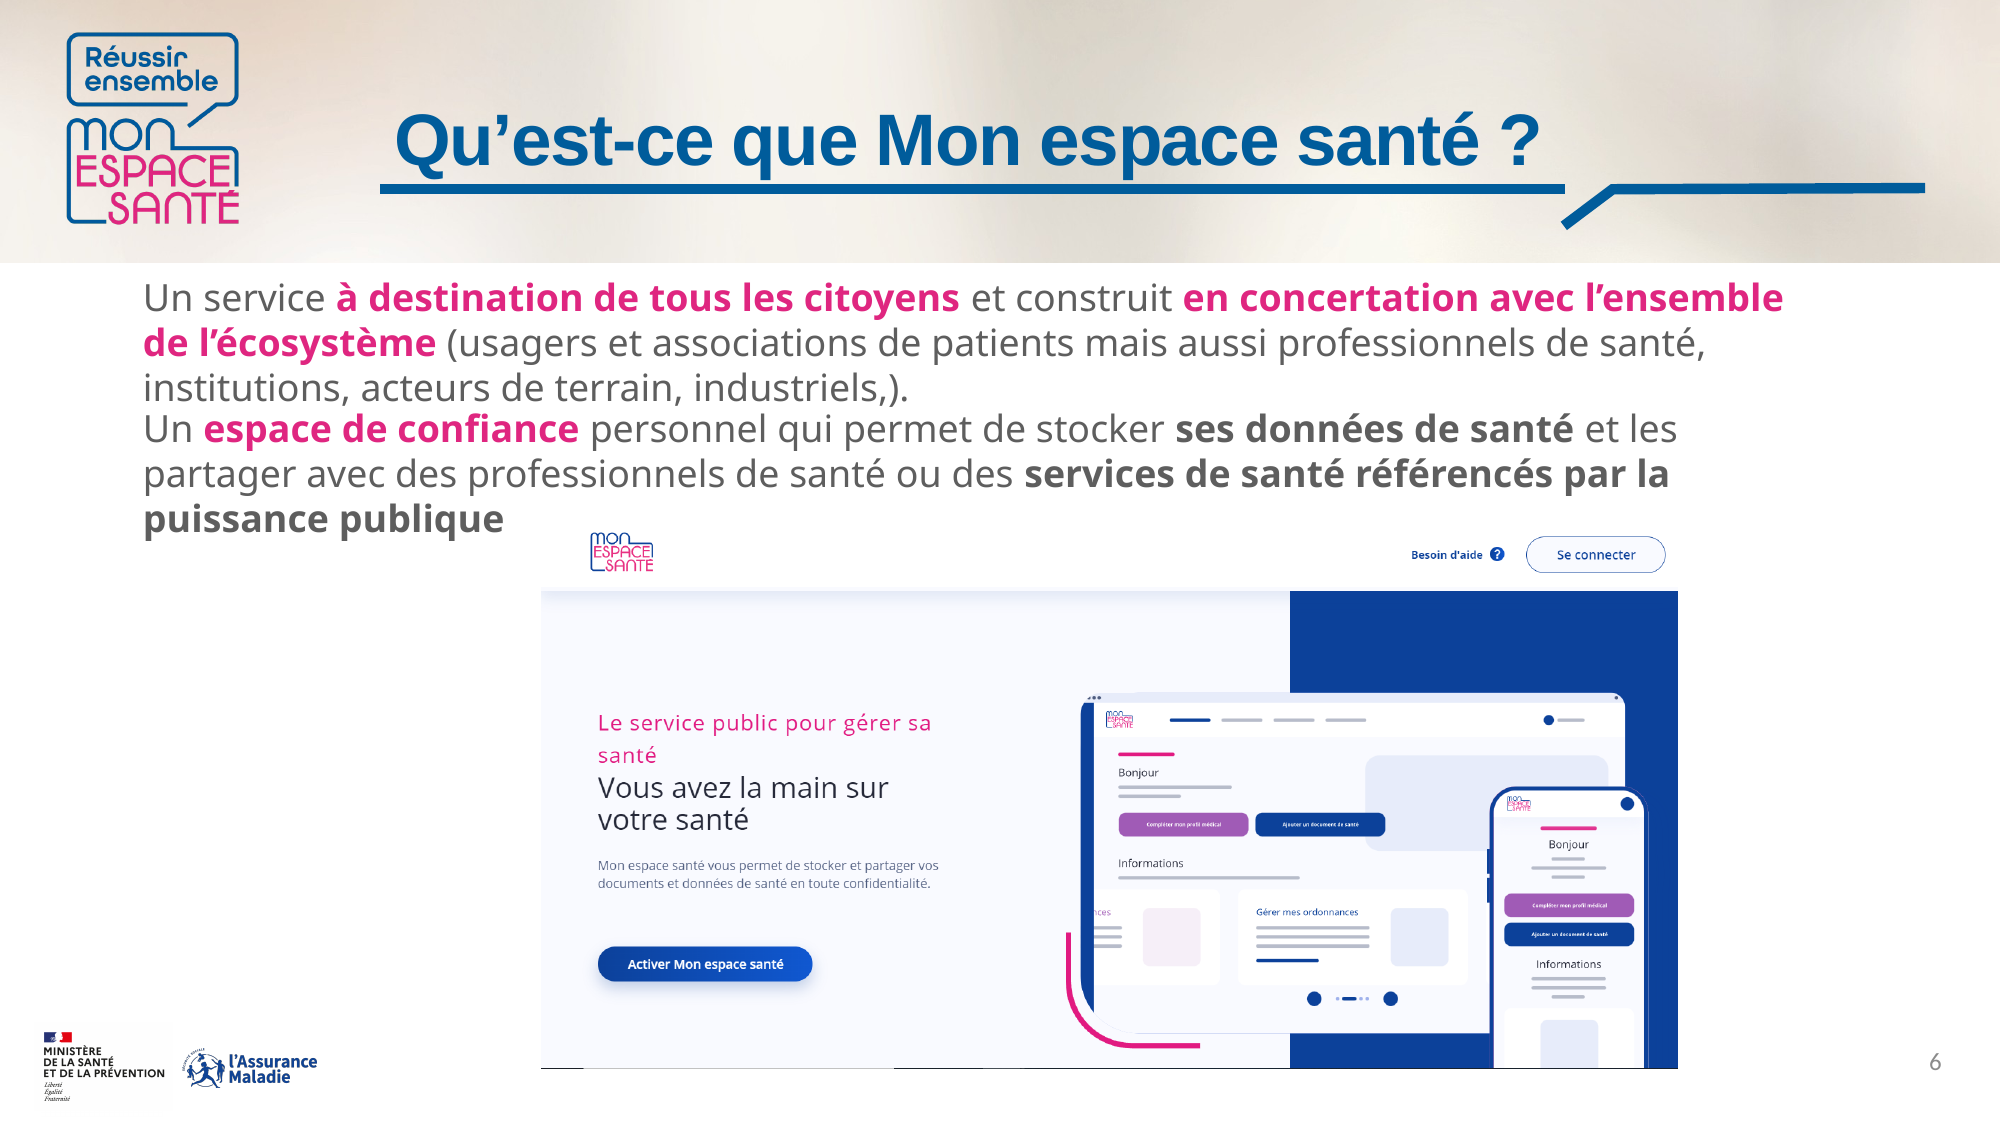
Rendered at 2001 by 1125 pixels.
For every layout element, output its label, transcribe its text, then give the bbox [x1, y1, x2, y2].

picture [34, 1022, 173, 1117]
text_box Un espace de confiance personnel qui permet de stocker ses données de santé et les partager avec des professionnels de santé ou des services de santé référencés par la puissance publique [134, 396, 1848, 549]
title Qu’est-ce que Mon espace santé ? [379, 2, 1711, 189]
picture [0, 0, 2000, 263]
picture [182, 1048, 317, 1088]
picture [540, 520, 1678, 1069]
slide_number 6 [1906, 1040, 1957, 1081]
text_box Un service à destination de tous les citoyens et construit en concertation avec l’ensemble de l’écosystème (usagers et associations de patients mais aussi professionnels de santé, institutions, acteurs de terrain, industriels,). [134, 265, 1848, 396]
